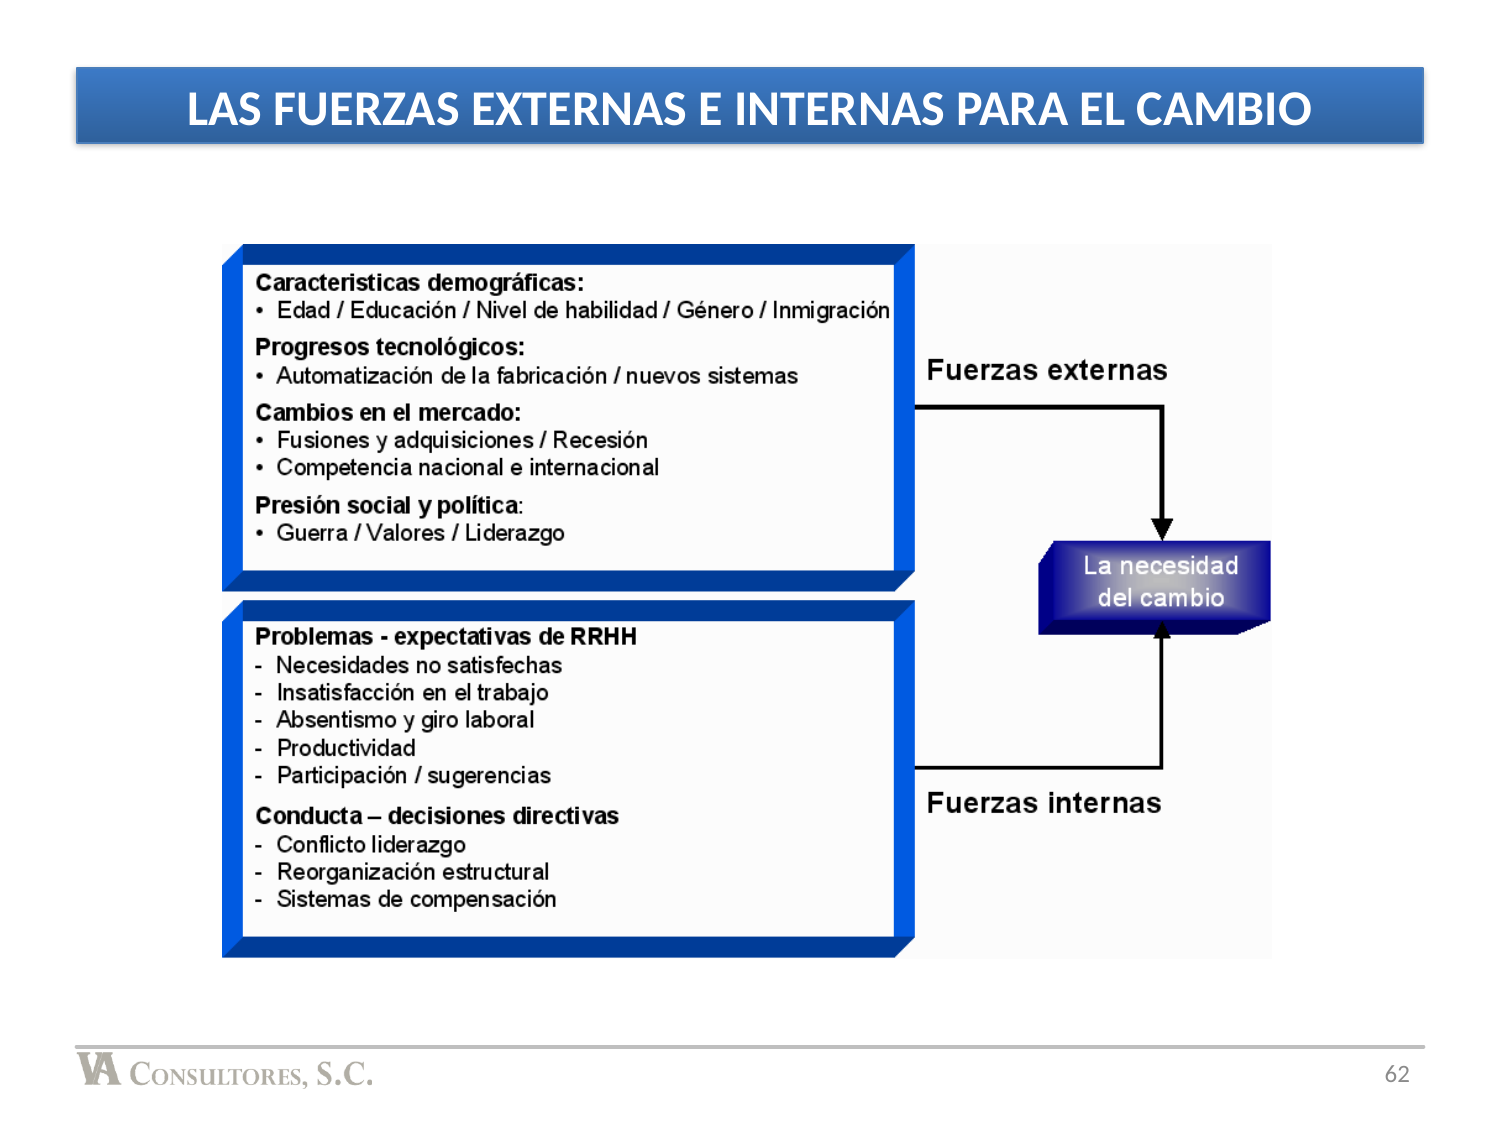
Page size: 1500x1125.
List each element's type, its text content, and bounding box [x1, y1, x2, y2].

text_box LAS FUERZAS EXTERNAS E INTERNAS PARA EL CAMBIO [76, 67, 1424, 144]
slide_number 62 [1074, 1042, 1425, 1103]
picture [222, 244, 1272, 959]
